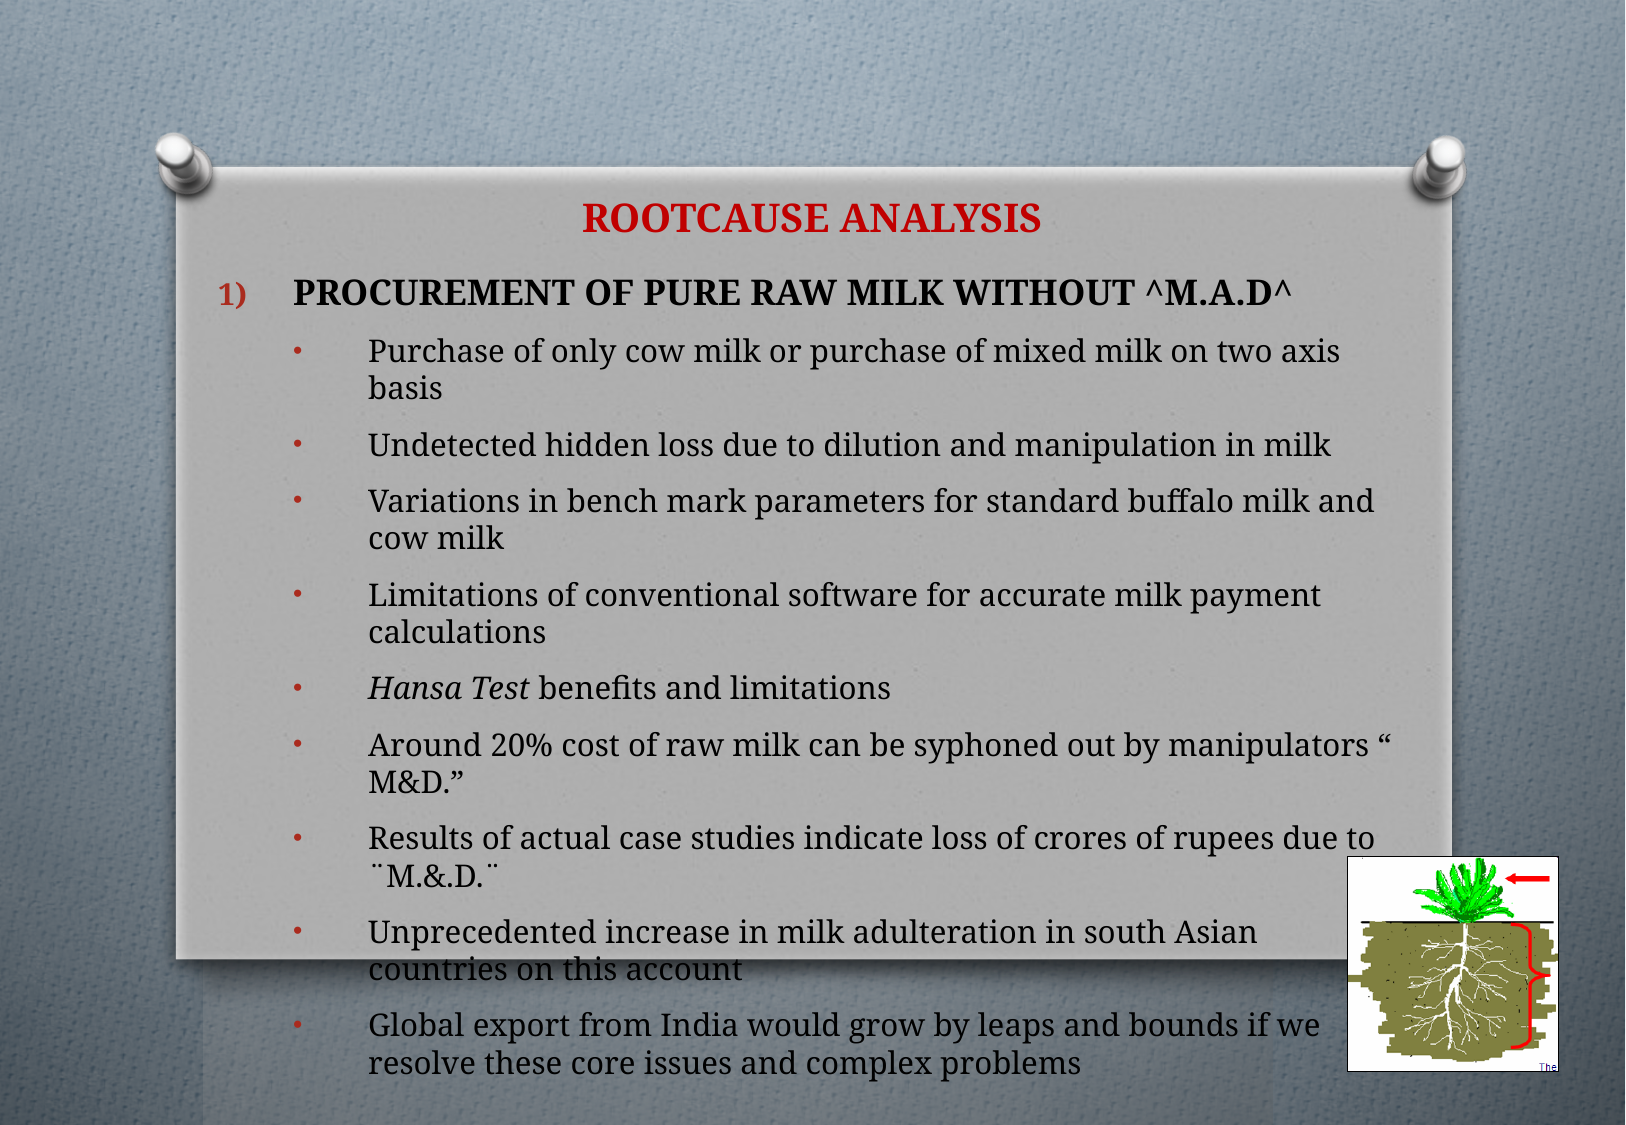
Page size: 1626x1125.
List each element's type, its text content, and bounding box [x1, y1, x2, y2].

subtitle PROCUREMENT OF PURE RAW MILK WITHOUT ^M.A.D^ Purchase of only cow milk or purchase of mixed milk on two axis basis Undetected hidden loss due to dilution and manipulation in milk Variations in bench mark parameters for standard buffalo milk and cow milk Limitations of conventional software for accurate milk payment calculations Hansa Test benefits and limitations Around 20% cost of raw milk can be syphoned out by manipulators “ M&D.” Results of actual case studies indicate loss of crores of rupees due to ¨M.&.D.¨ Unprecedented increase in milk adulteration in south Asian countries on this account Global export from India would grow by leaps and bounds if we resolve these core issues and complex problems [203, 262, 1422, 1125]
picture [1347, 856, 1559, 1072]
picture [123, 99, 252, 219]
title ROOTCAUSE ANALYSIS [203, 168, 1422, 248]
picture [1383, 108, 1510, 229]
